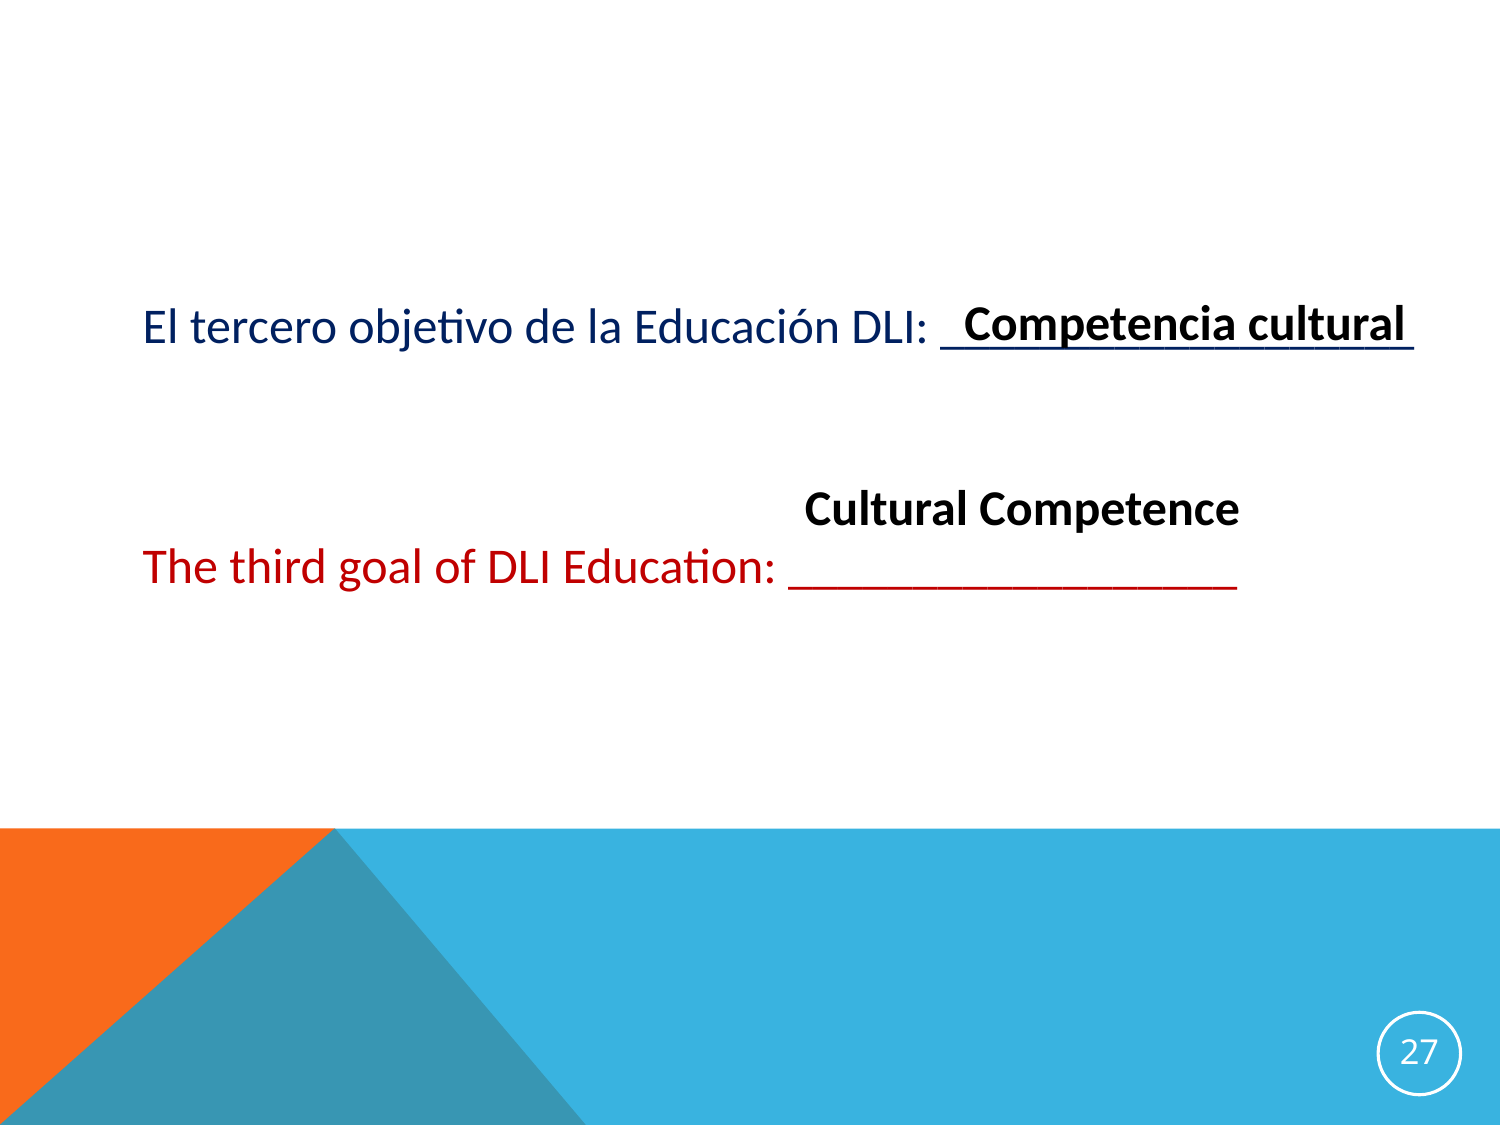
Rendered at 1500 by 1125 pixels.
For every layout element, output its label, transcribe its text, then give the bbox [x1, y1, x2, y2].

text_box Competencia cultural [949, 283, 1421, 358]
text_box El tercero objetivo de la Educación DLI: ___________________ The third goal of DLI Education: __________________ [127, 286, 1434, 602]
text_box Cultural Competence [790, 468, 1256, 543]
slide_number 27 [1376, 1010, 1463, 1097]
